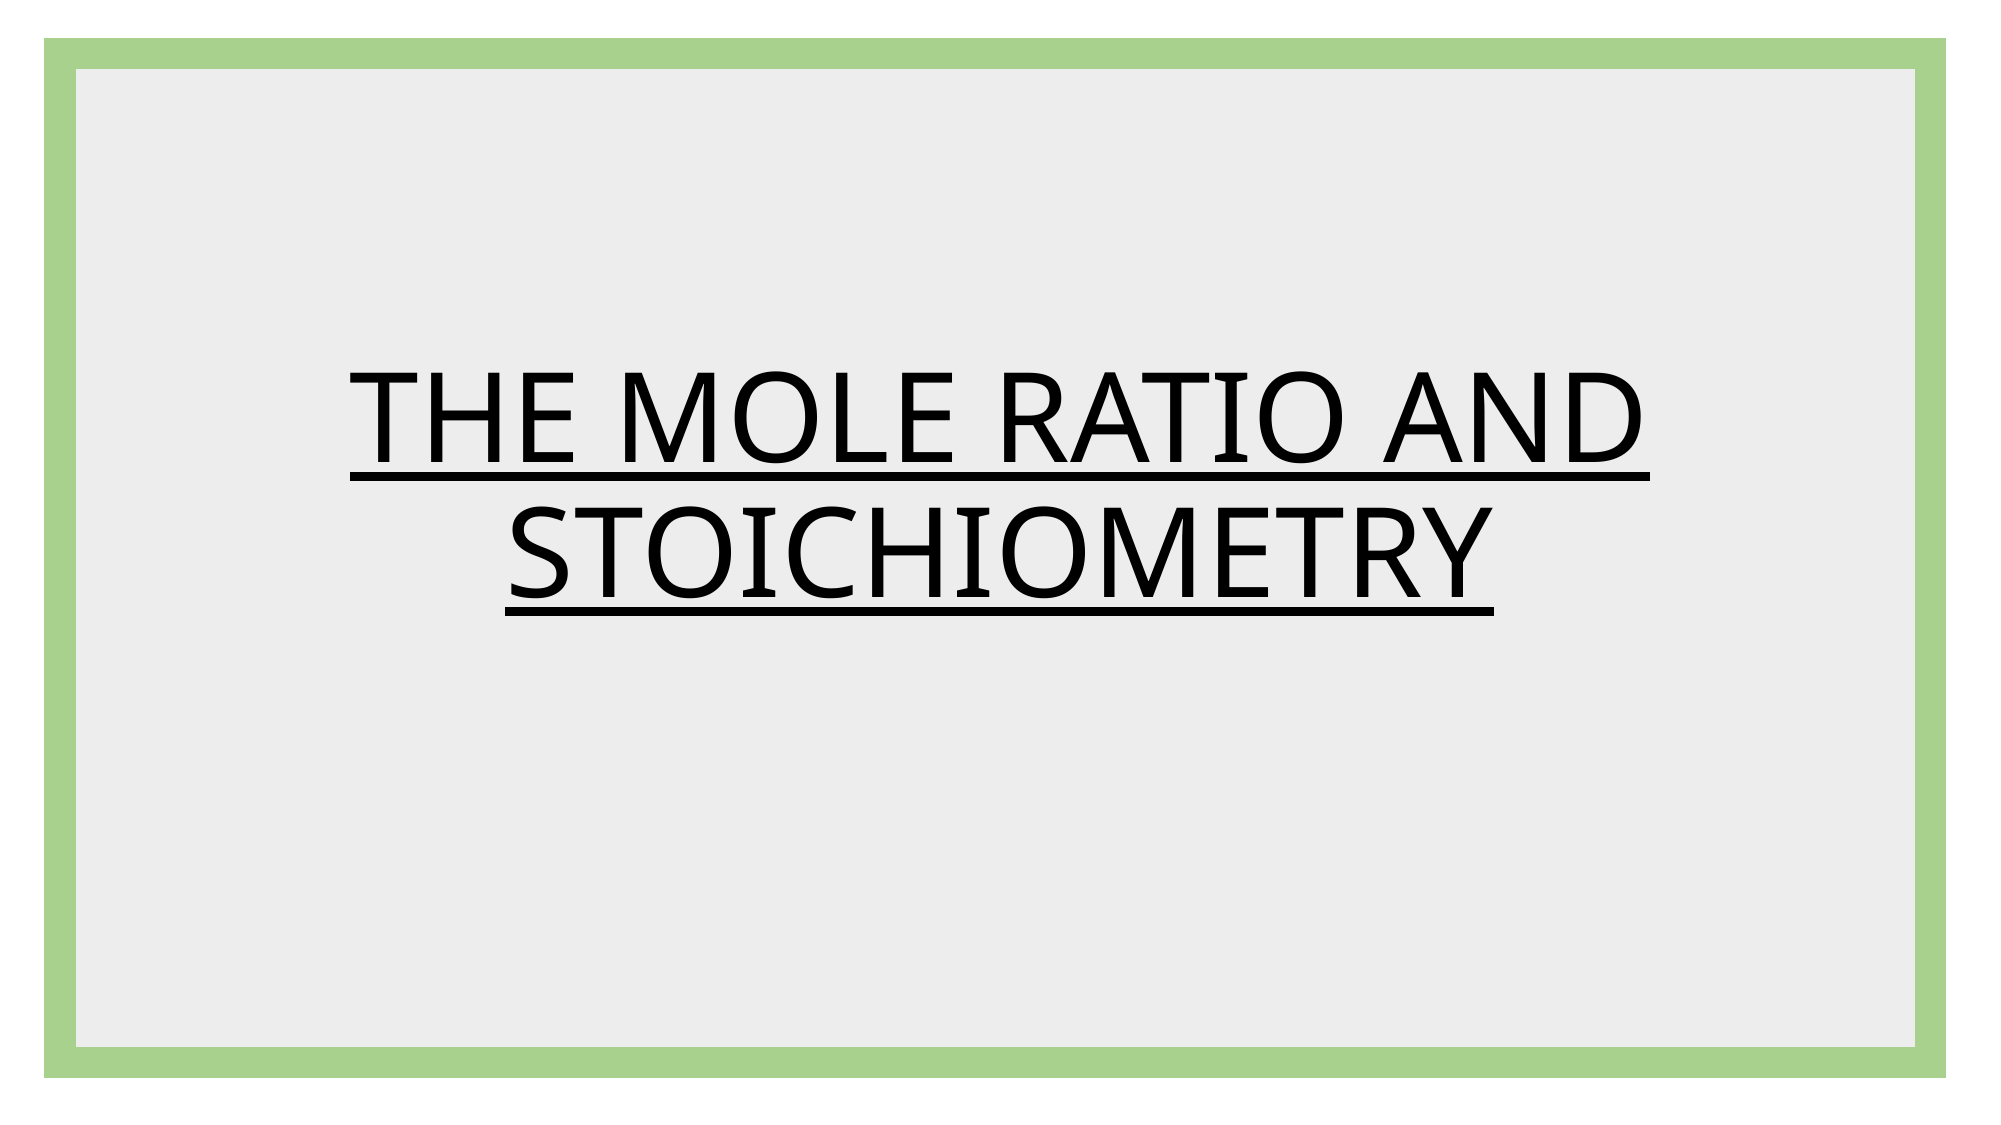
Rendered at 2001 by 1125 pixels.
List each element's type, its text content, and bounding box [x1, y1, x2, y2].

title THE MOLE RATIO AND STOICHIOMETRY [249, 338, 1750, 633]
text_box [59, 53, 1932, 1064]
